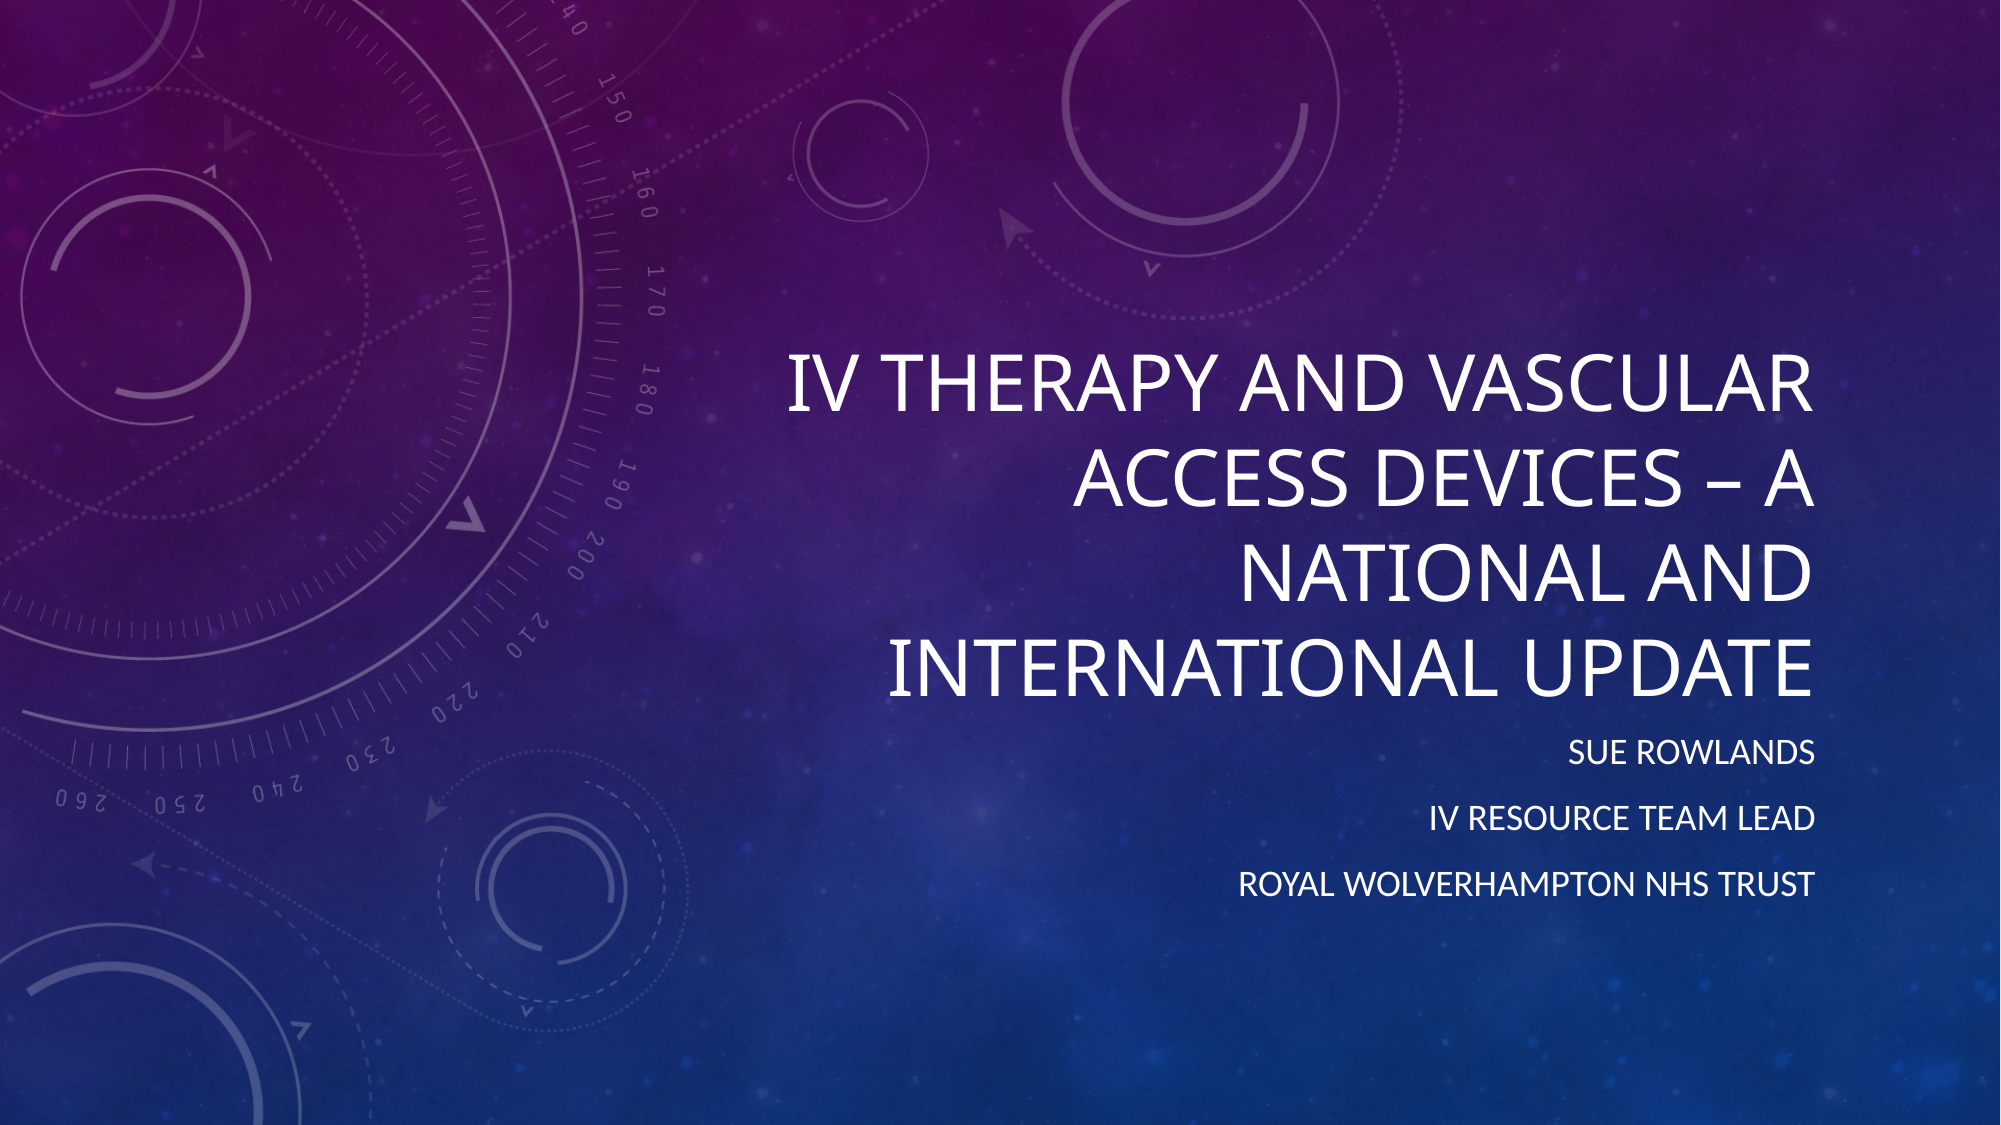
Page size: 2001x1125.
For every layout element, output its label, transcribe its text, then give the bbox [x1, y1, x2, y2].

subtitle Sue Rowlands IV Resource Team Lead Royal Wolverhampton NHS Trust [650, 719, 1831, 950]
title IV Therapy and Vascular Access Devices – a National and International Update [650, 322, 1831, 719]
picture [0, 0, 2001, 1125]
